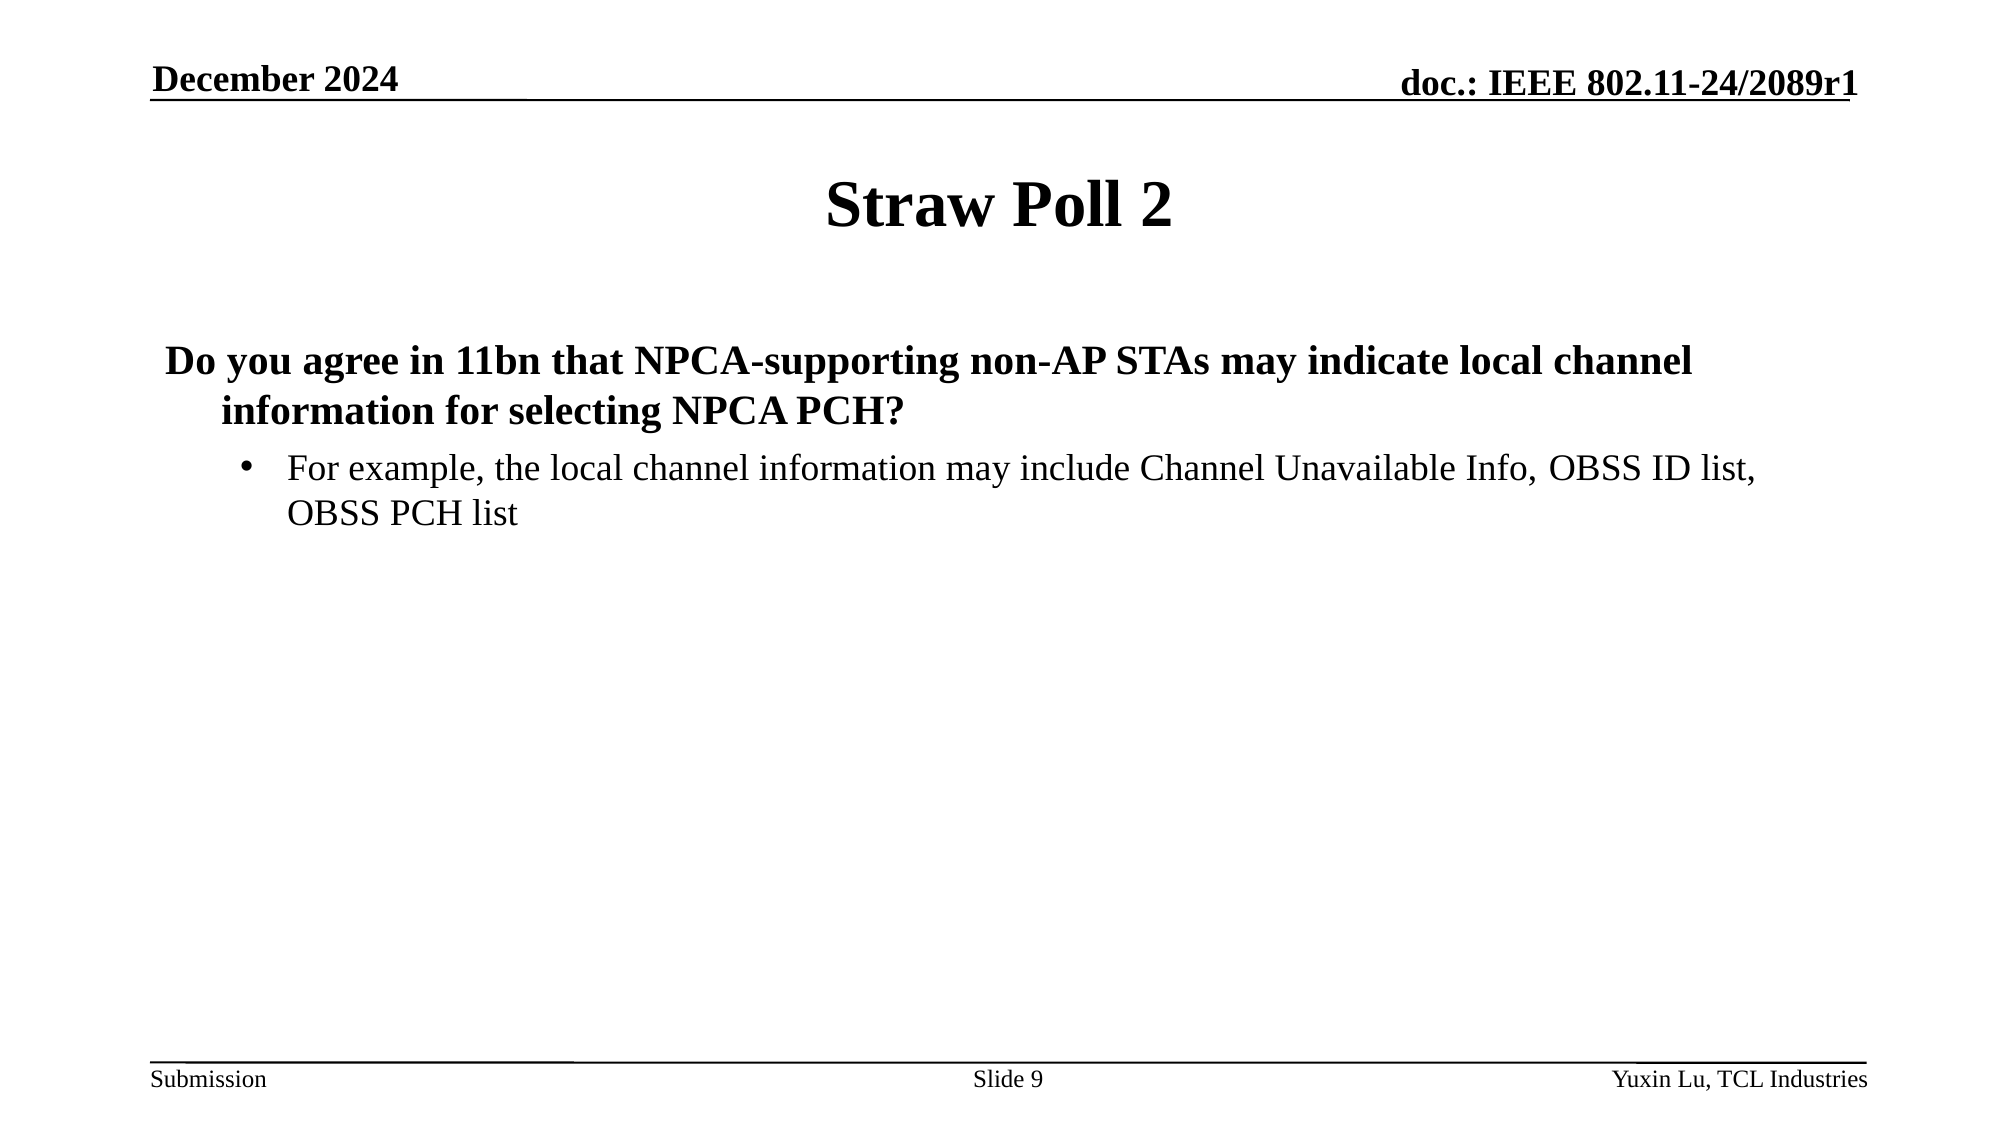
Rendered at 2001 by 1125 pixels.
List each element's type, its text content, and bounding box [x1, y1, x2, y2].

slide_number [152, 54, 563, 100]
list Do you agree in 11bn that NPCA-supporting non-AP STAs may indicate local channel information for selecting NPCA PCH? For example, the local channel information may include Channel Unavailable Info, OBSS ID list, OBSS PCH list [149, 324, 1850, 1000]
slide_number Slide 9 [950, 1061, 1067, 1123]
footer Yuxin Lu, TCL Industries [1171, 1061, 1869, 1093]
title Straw Poll 2 [149, 112, 1850, 288]
